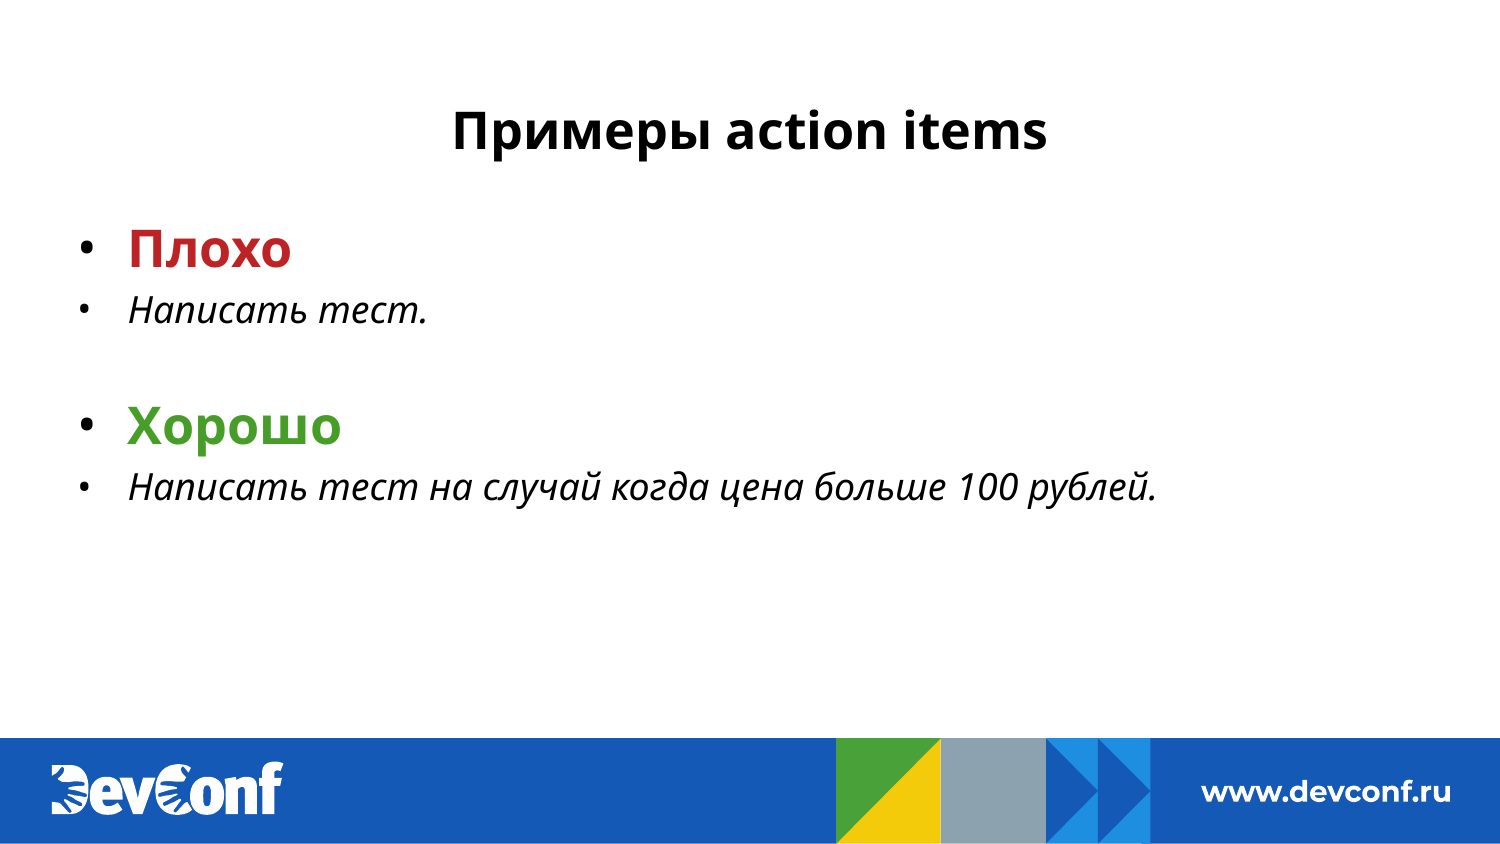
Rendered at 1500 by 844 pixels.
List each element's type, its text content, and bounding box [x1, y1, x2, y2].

list Плохо Написать тест. Хорошо Написать тест на случай когда цена больше 100 рублей. [69, 207, 1431, 672]
title Примеры action items [69, 58, 1431, 199]
